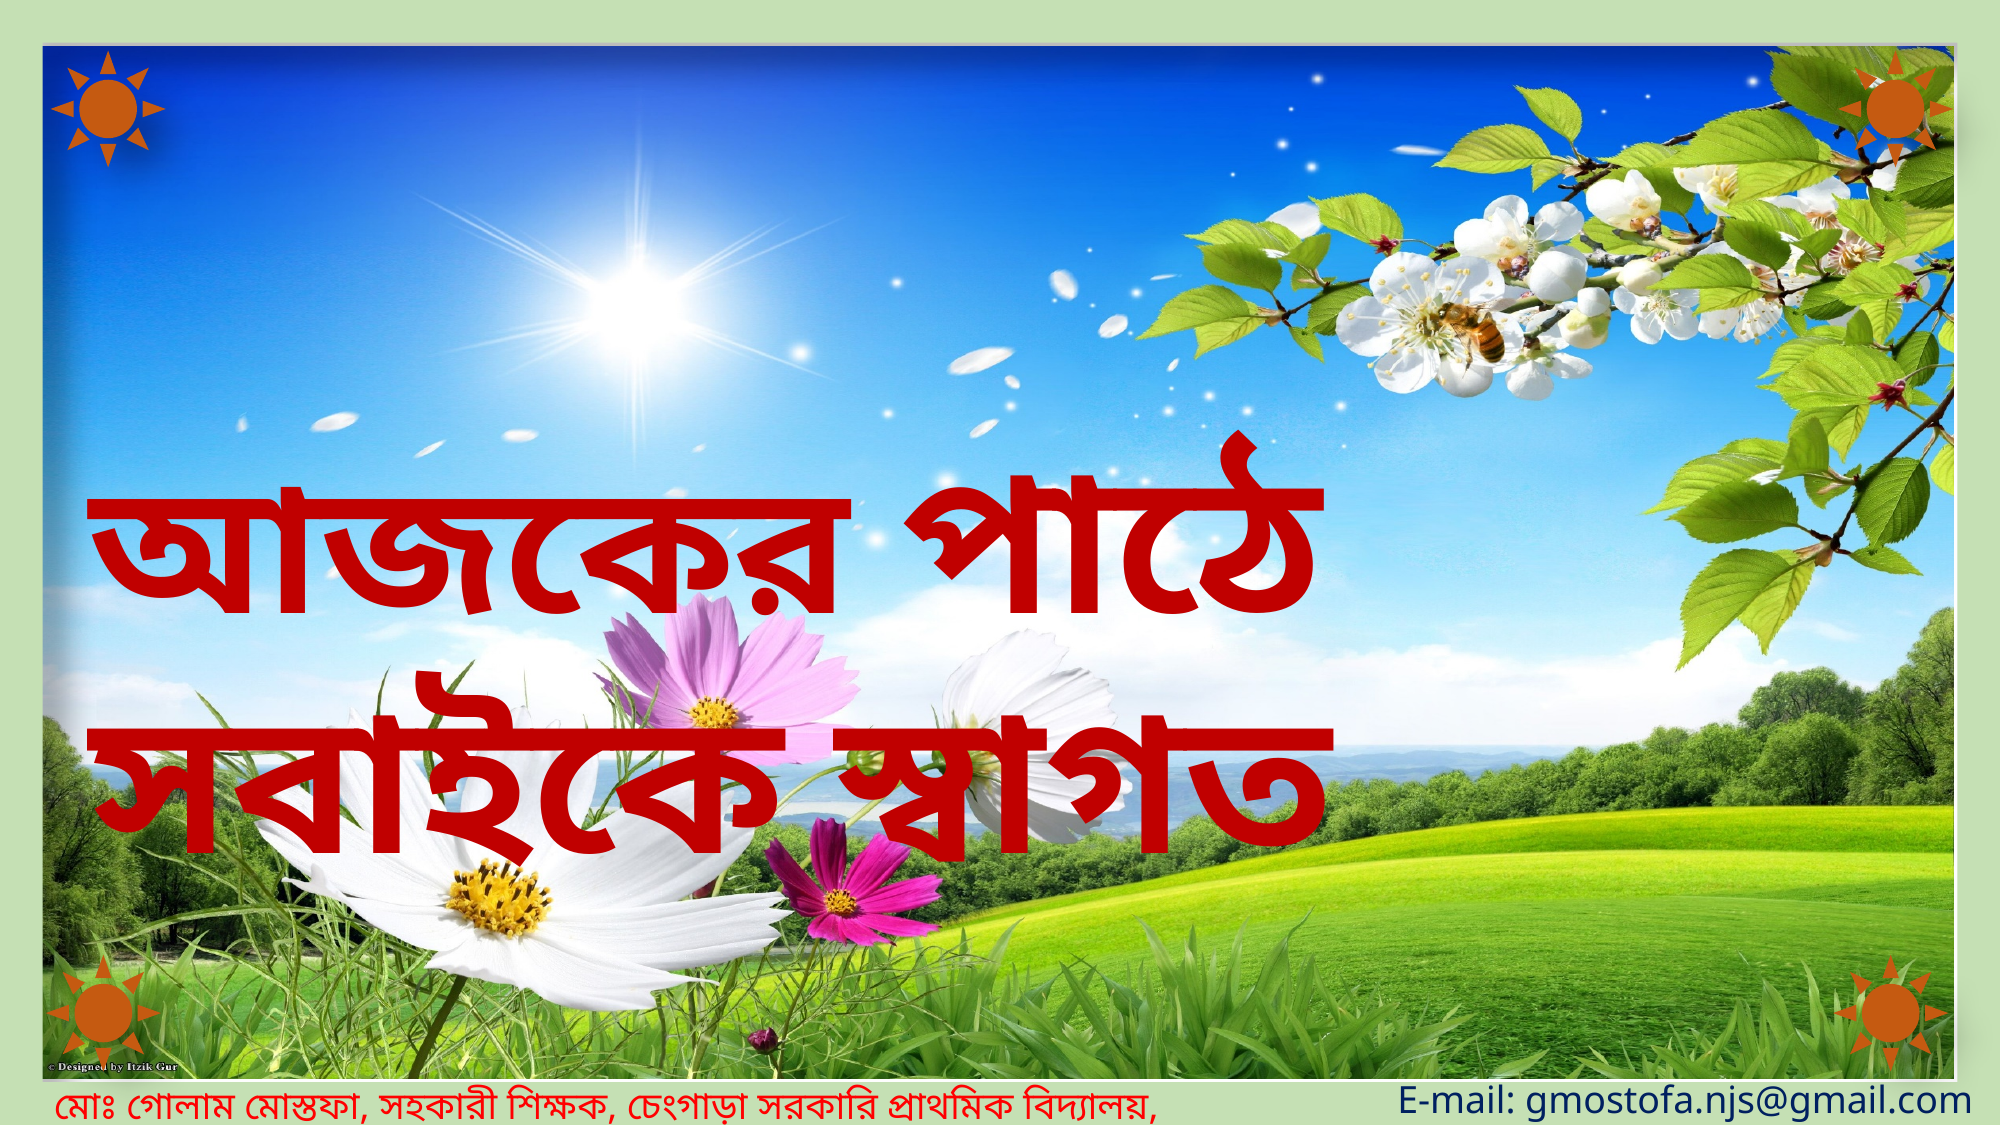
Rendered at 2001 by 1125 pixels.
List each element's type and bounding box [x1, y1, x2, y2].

text_box [0, 0, 2000, 1125]
